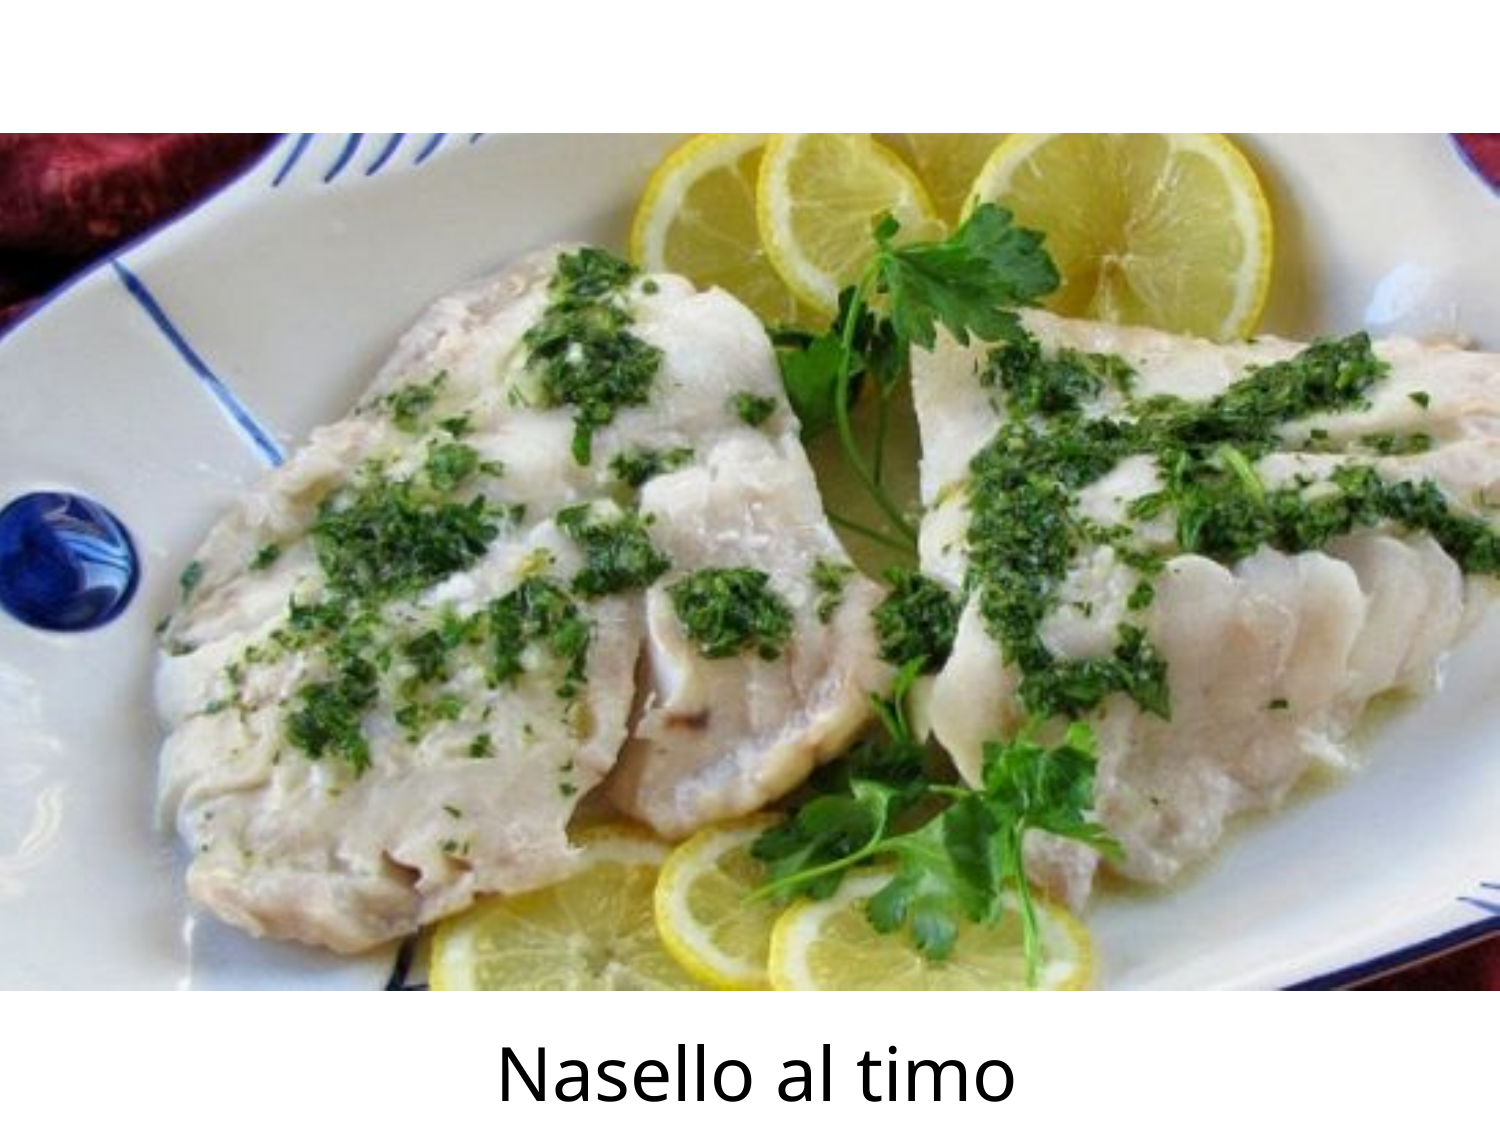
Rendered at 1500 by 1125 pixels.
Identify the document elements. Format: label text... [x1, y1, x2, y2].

picture [0, 133, 1500, 992]
text_box Nasello al timo [480, 1018, 1034, 1124]
